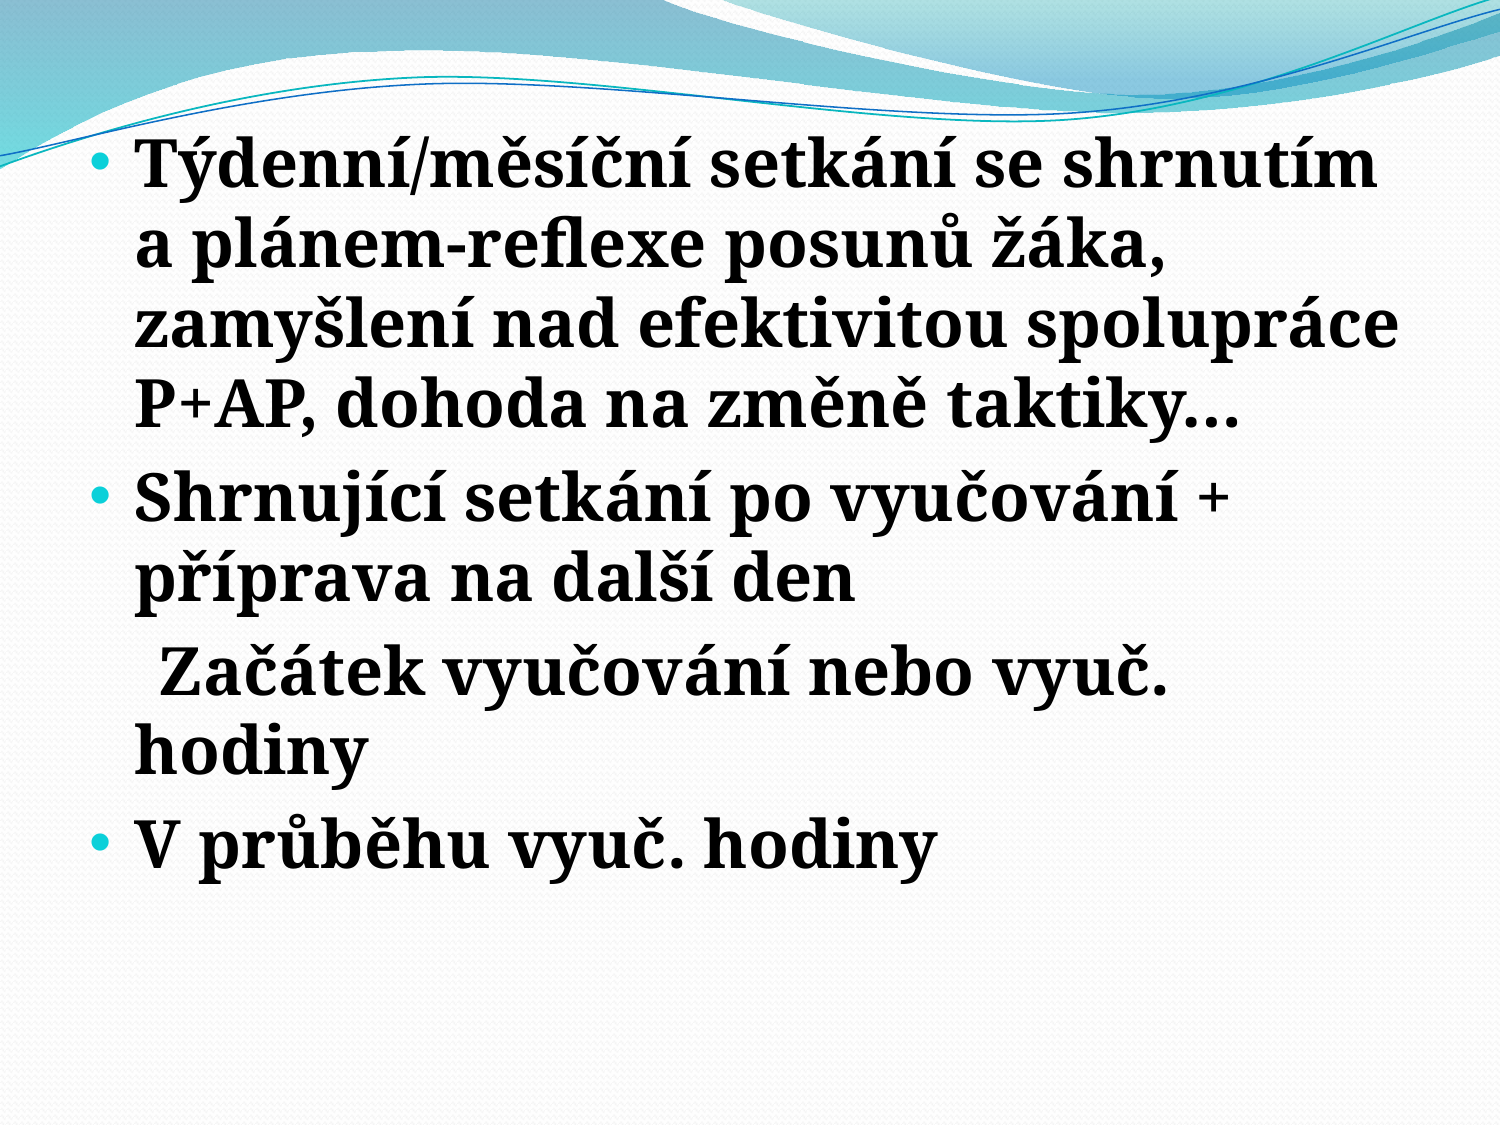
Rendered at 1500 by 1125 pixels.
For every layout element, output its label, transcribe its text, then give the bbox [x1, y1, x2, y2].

list Týdenní/měsíční setkání se shrnutím a plánem-reflexe posunů žáka, zamyšlení nad efektivitou spolupráce P+AP, dohoda na změně taktiky… Shrnující setkání po vyučování + příprava na další den Začátek vyučování nebo vyuč. hodiny V průběhu vyuč. hodiny [75, 113, 1425, 1038]
